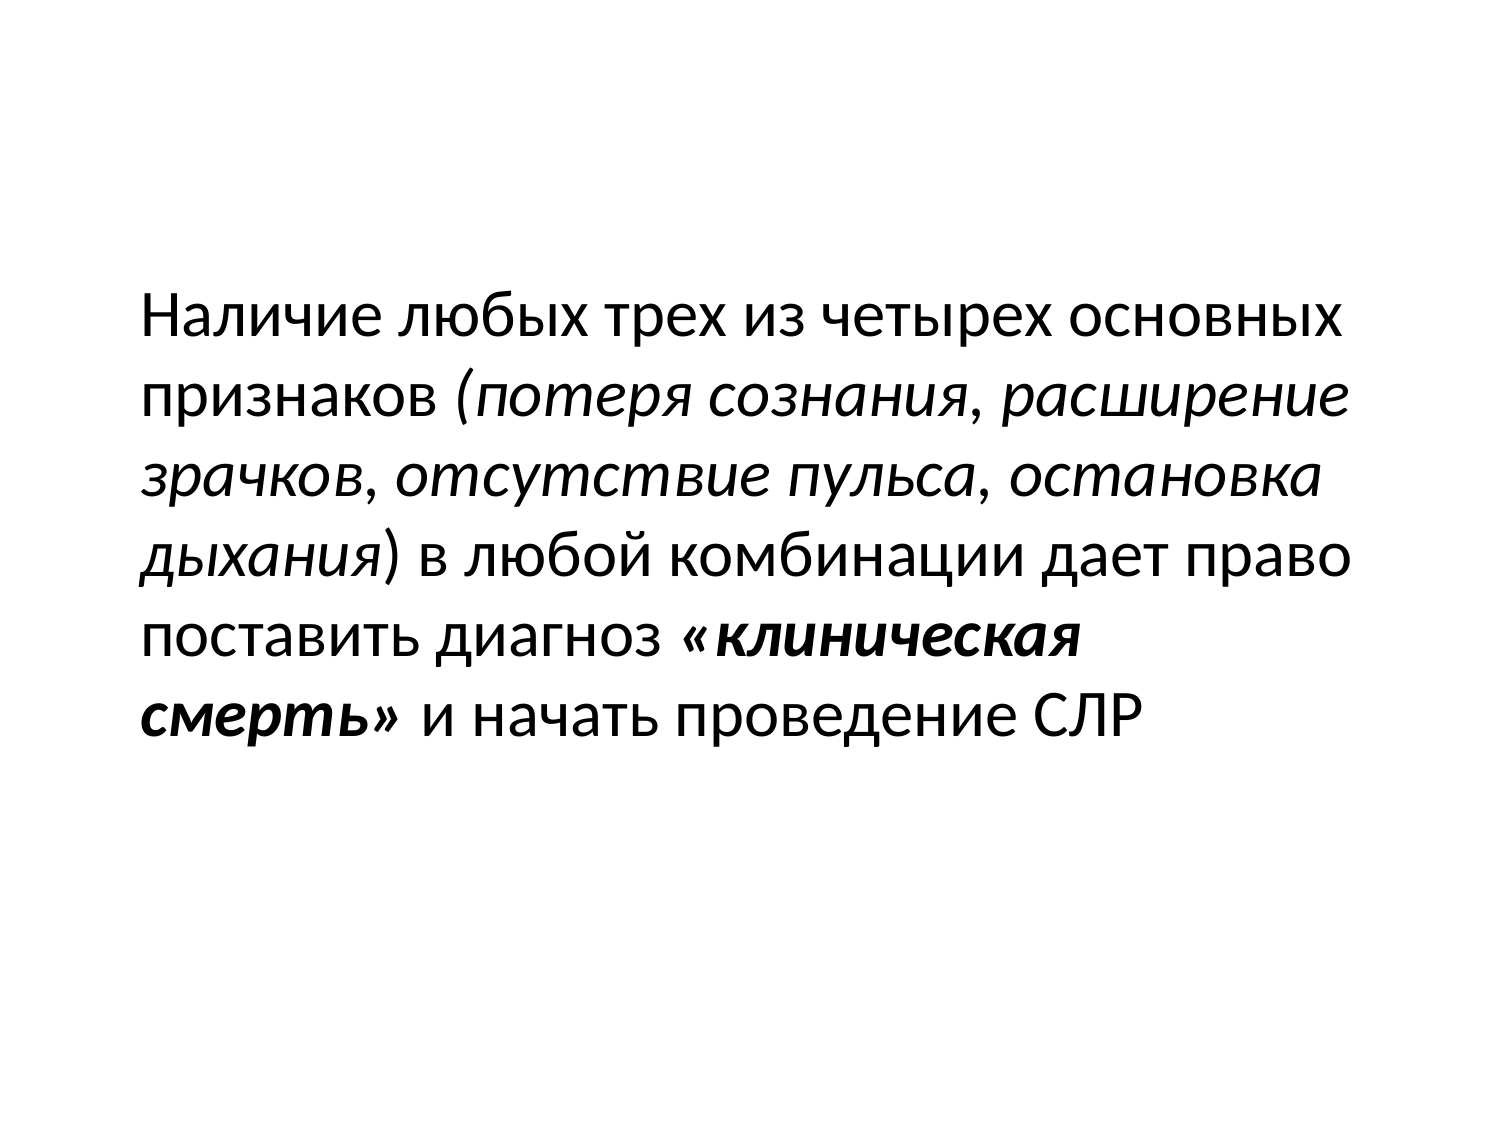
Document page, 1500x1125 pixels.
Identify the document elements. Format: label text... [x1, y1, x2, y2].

list Наличие любых трех из четырех основных признаков (потеря сознания, расширение зрачков, отсутствие пульса, остановка дыхания) в любой комбинации дает право поставить диагноз «клиническая смерть» и начать проведение СЛР [125, 262, 1375, 1005]
